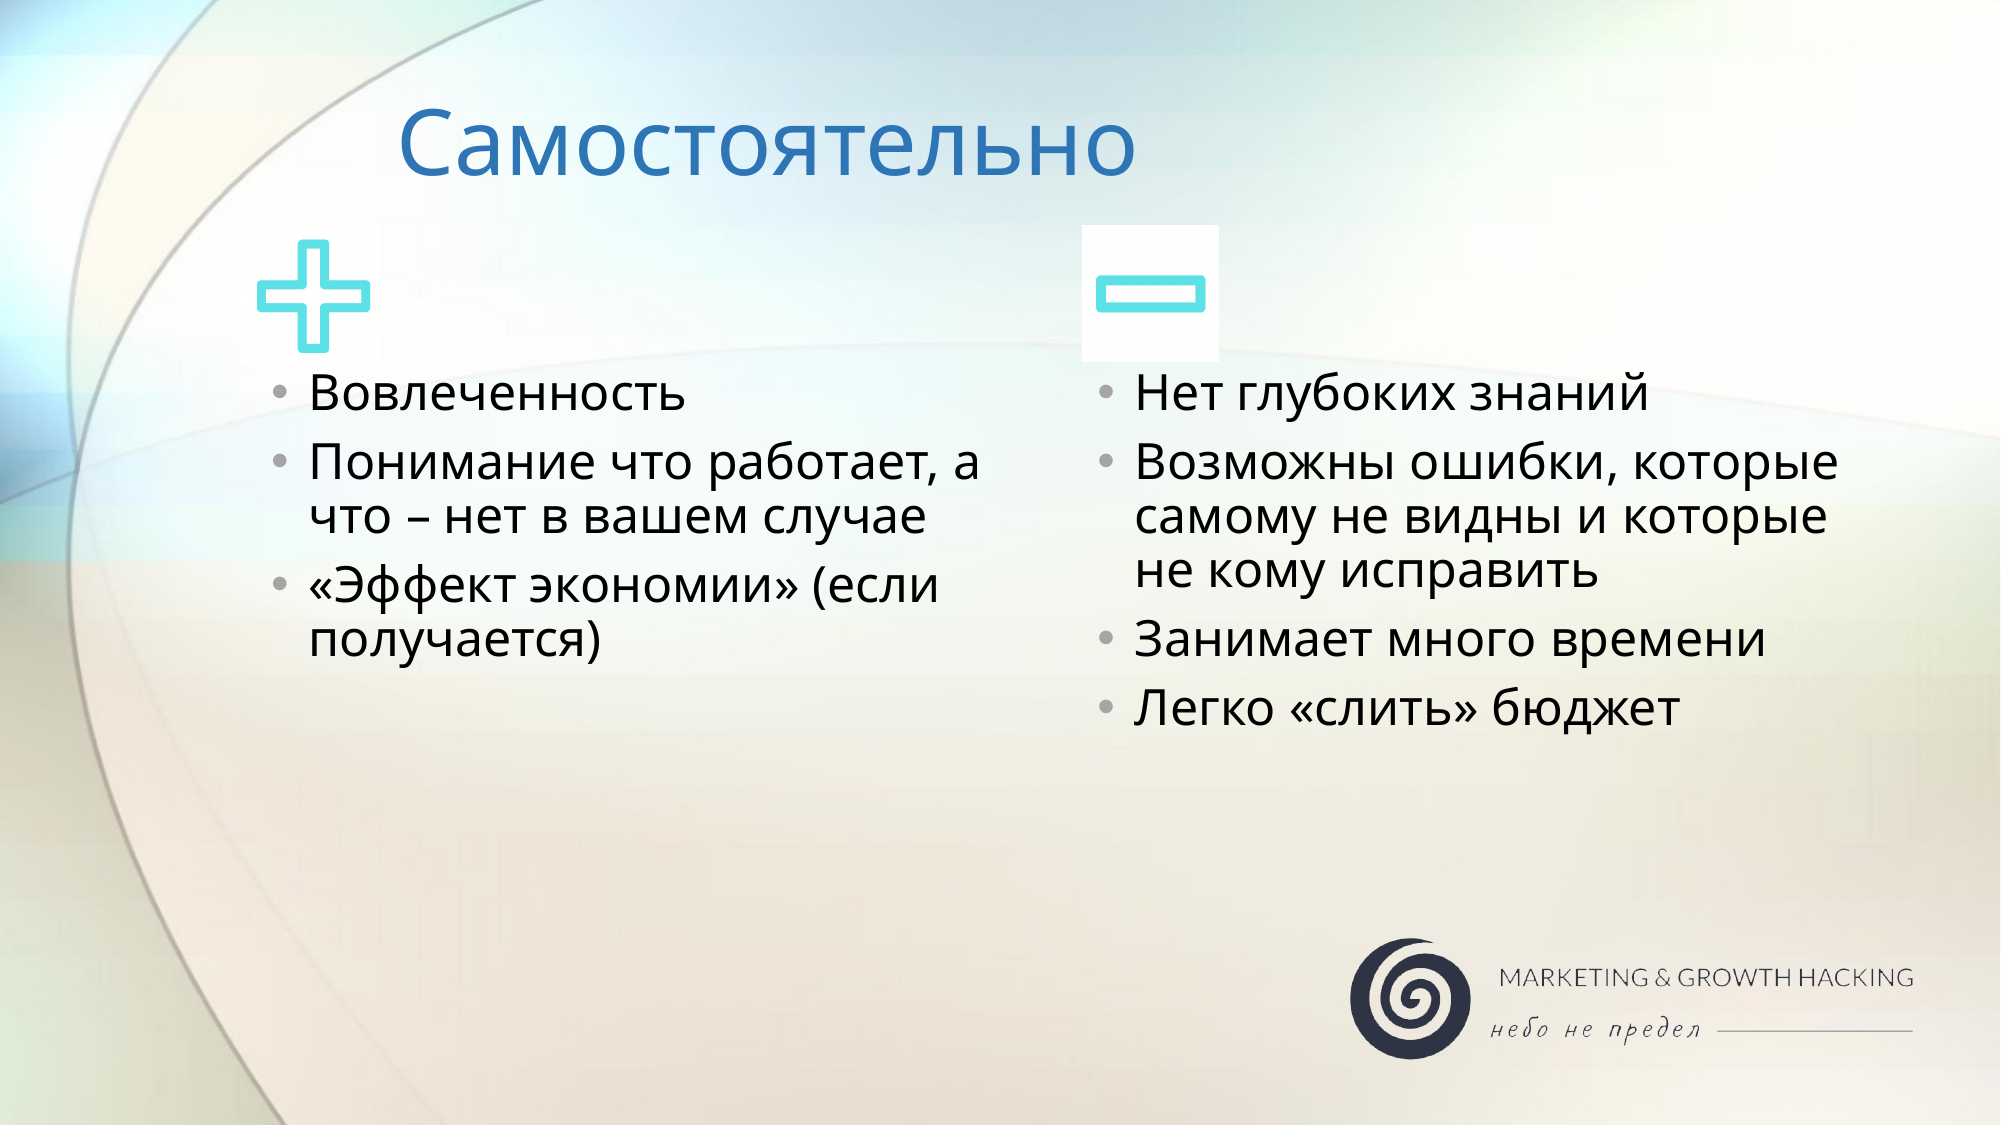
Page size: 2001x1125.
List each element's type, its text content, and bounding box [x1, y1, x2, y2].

picture [0, 0, 2001, 1125]
list Вовлеченность Понимание что работает, а что – нет в вашем случае «Эффект экономии» (если получается) [256, 359, 1037, 1013]
list Нет глубоких знаний Возможны ошибки, которые самому не видны и которые не кому исправить Занимает много времени Легко «слить» бюджет [1082, 359, 1863, 1013]
title Самостоятельно [381, 45, 1862, 233]
